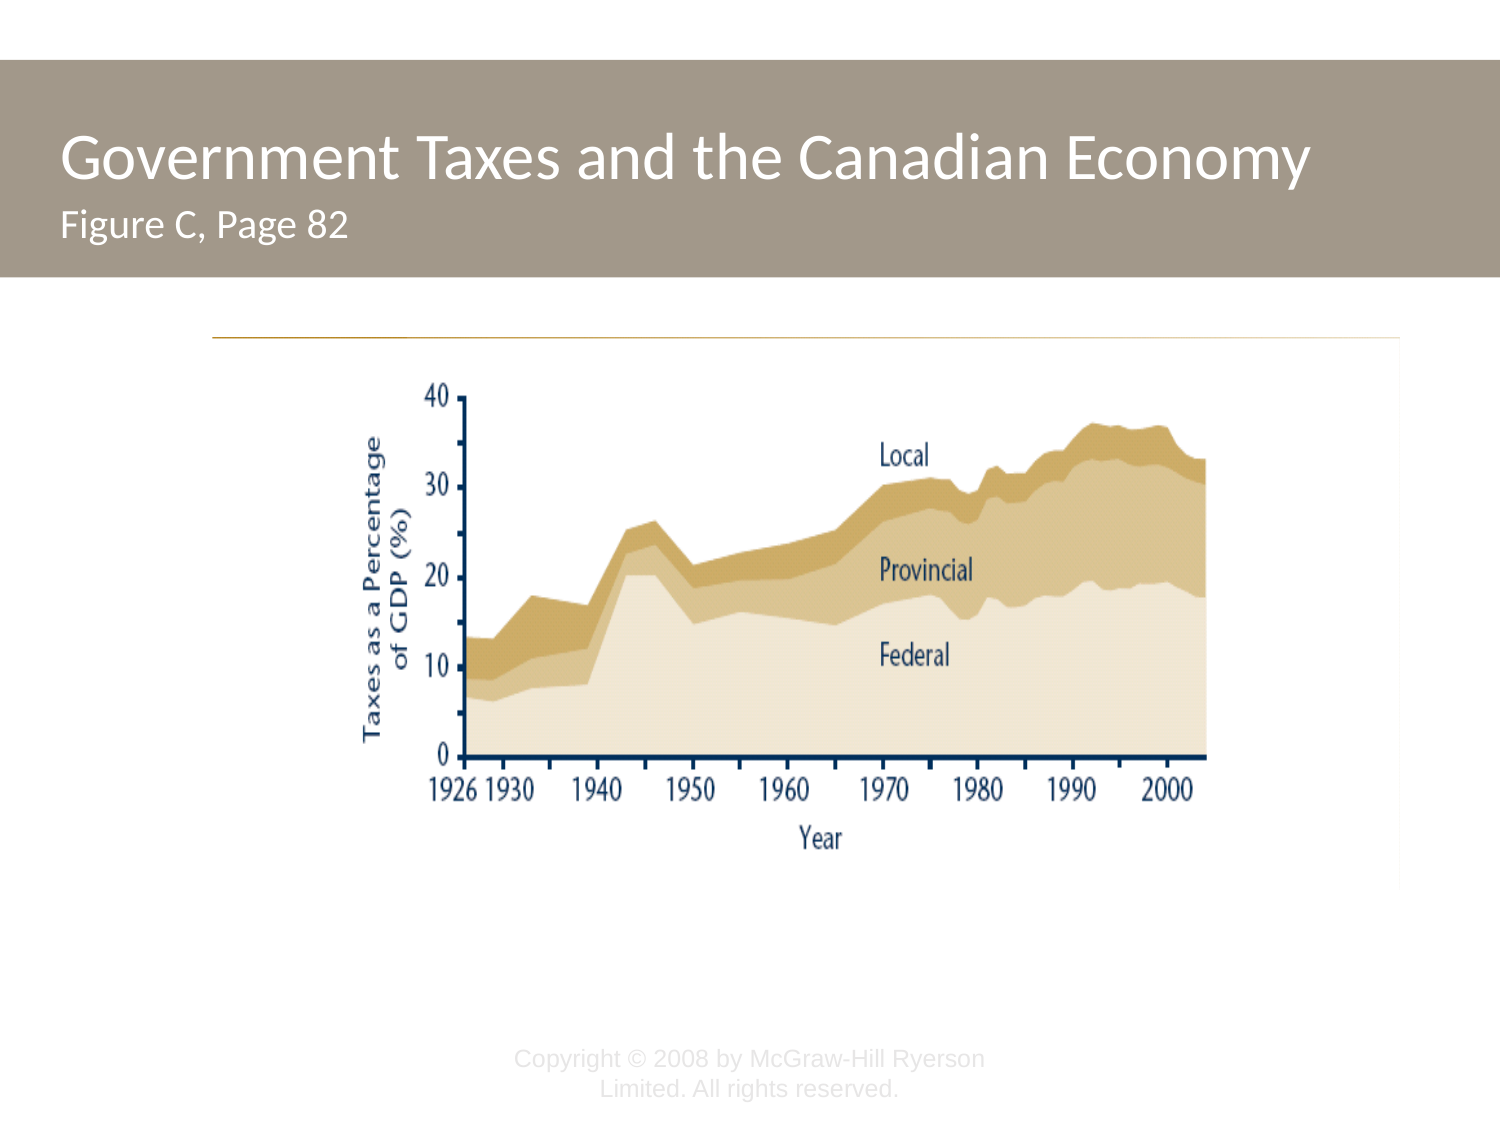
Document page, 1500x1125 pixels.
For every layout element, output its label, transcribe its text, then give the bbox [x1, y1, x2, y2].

title Government Taxes and the Canadian Economy Figure C, Page 82 [0, 59, 1500, 278]
picture [212, 337, 1400, 890]
footer Copyright © 2008 by McGraw-Hill Ryerson Limited. All rights reserved. [496, 1042, 1004, 1103]
